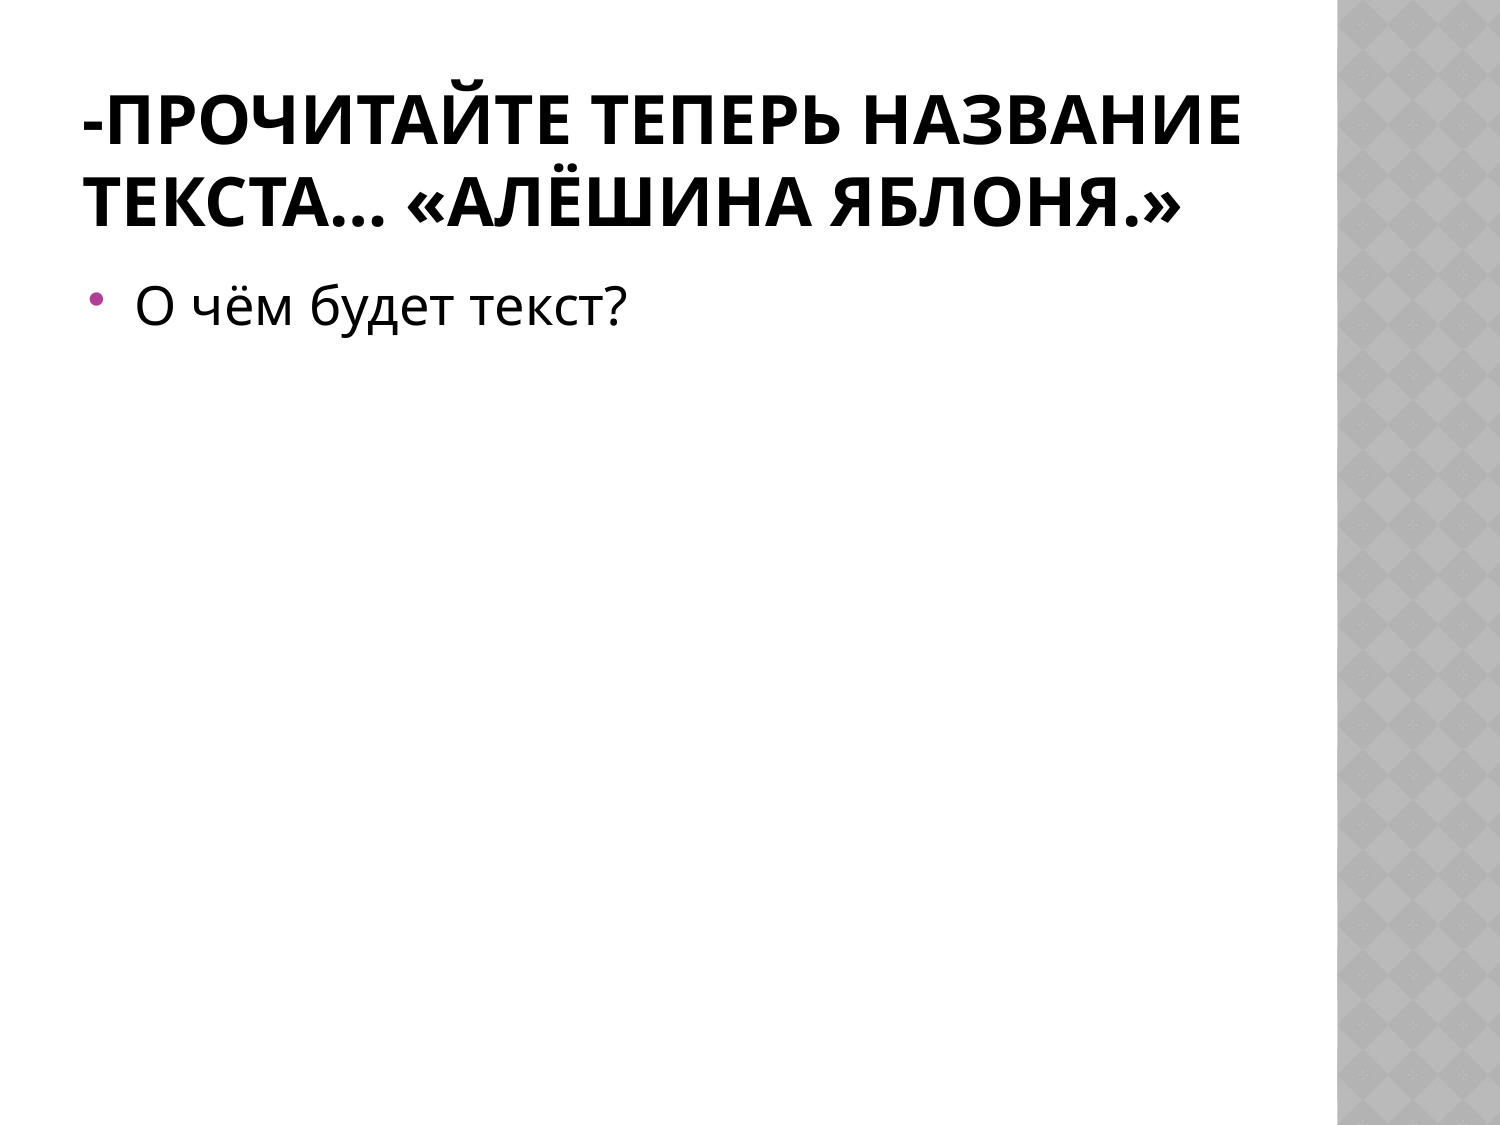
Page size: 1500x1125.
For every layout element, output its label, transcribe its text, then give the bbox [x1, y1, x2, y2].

list О чём будет текст? [75, 264, 1263, 1059]
title -Прочитайте теперь название текста… «Алёшина яблоня.» [75, 52, 1263, 240]
